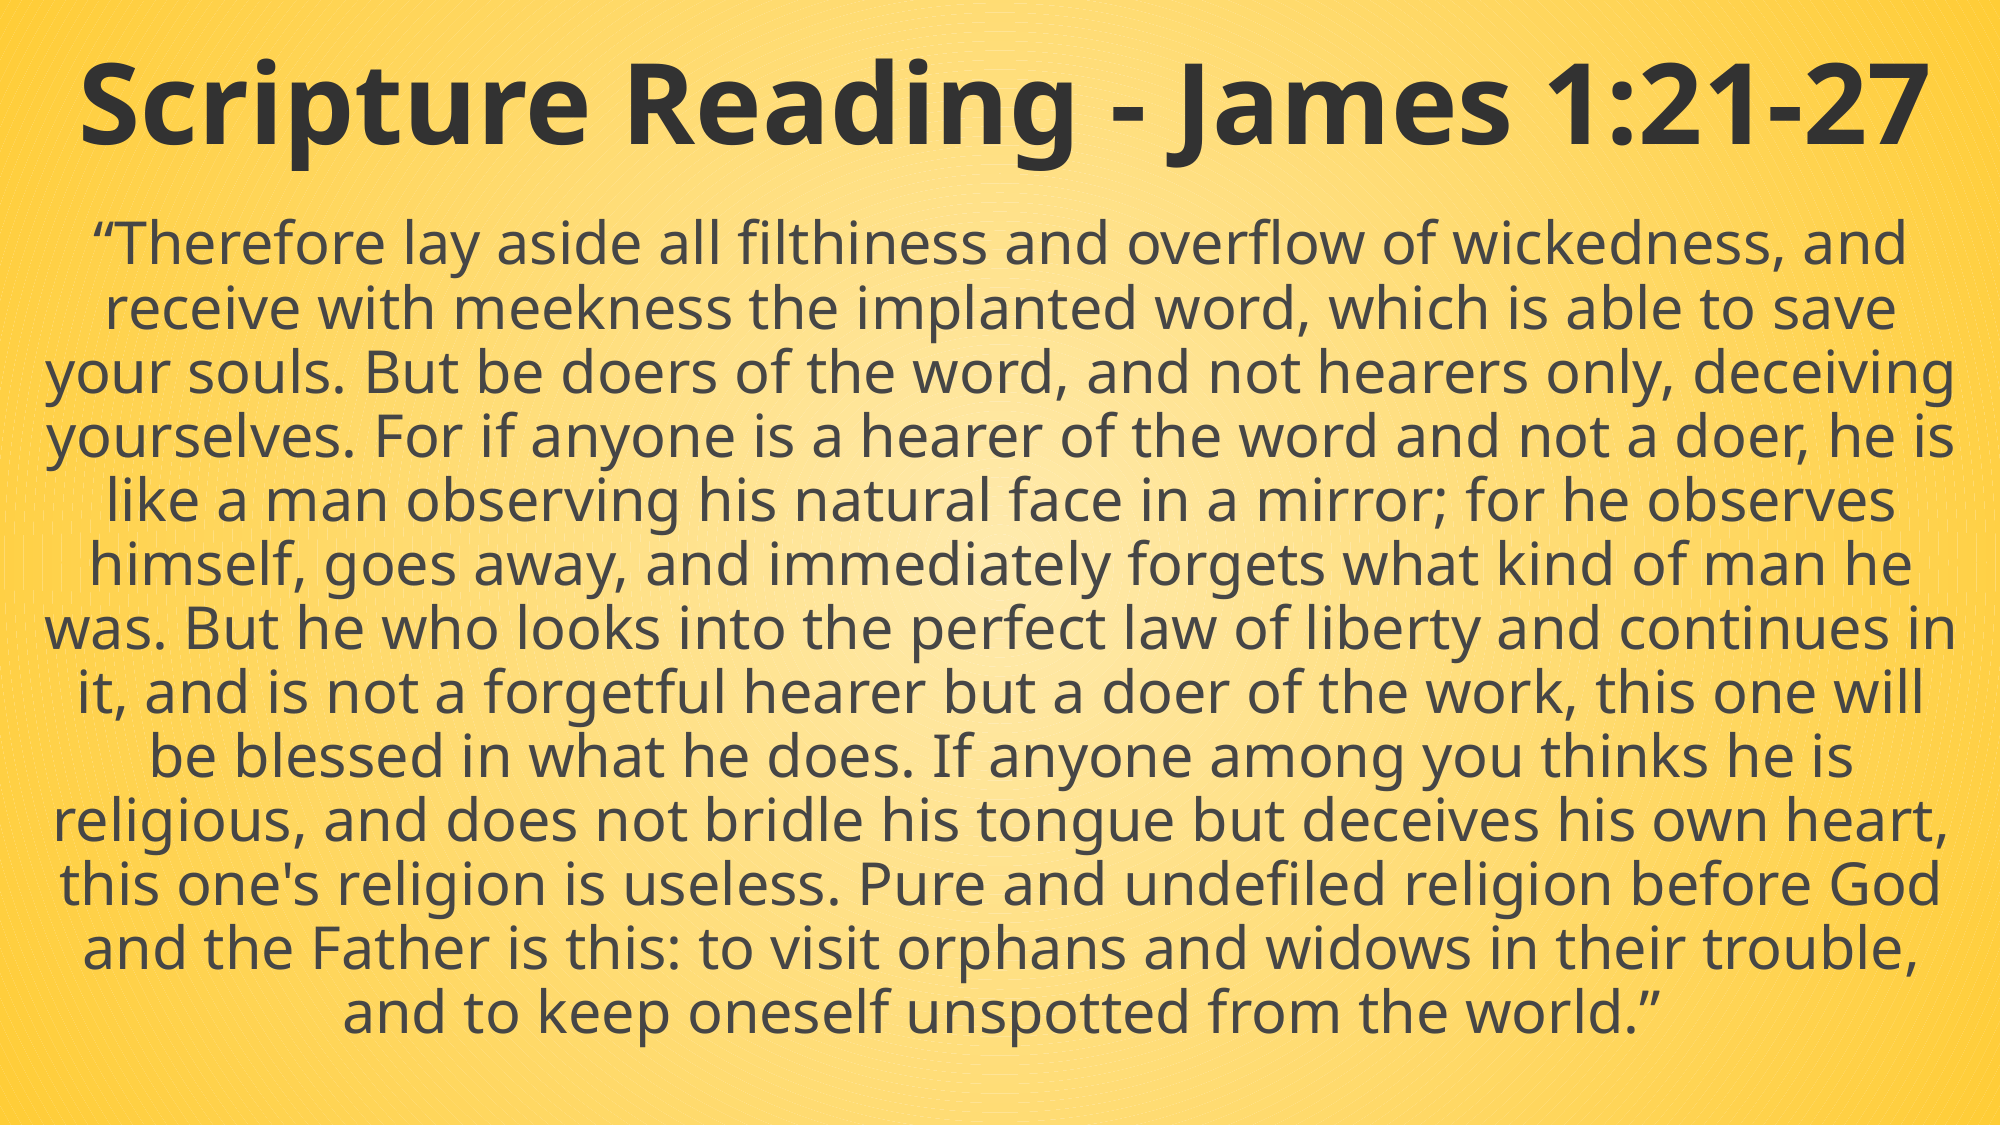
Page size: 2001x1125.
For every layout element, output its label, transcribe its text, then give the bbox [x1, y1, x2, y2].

list “Therefore lay aside all filthiness and overflow of wickedness, and receive with meekness the implanted word, which is able to save your souls. But be doers of the word, and not hearers only, deceiving yourselves. For if anyone is a hearer of the word and not a doer, he is like a man observing his natural face in a mirror; for he observes himself, goes away, and immediately forgets what kind of man he was. But he who looks into the perfect law of liberty and continues in it, and is not a forgetful hearer but a doer of the work, this one will be blessed in what he does. If anyone among you thinks he is religious, and does not bridle his tongue but deceives his own heart, this one's religion is useless. Pure and undefiled religion before God and the Father is this: to visit orphans and widows in their trouble, and to keep oneself unspotted from the world.” [22, 206, 1982, 1101]
title Scripture Reading - James 1:21-27 [45, 13, 1967, 177]
